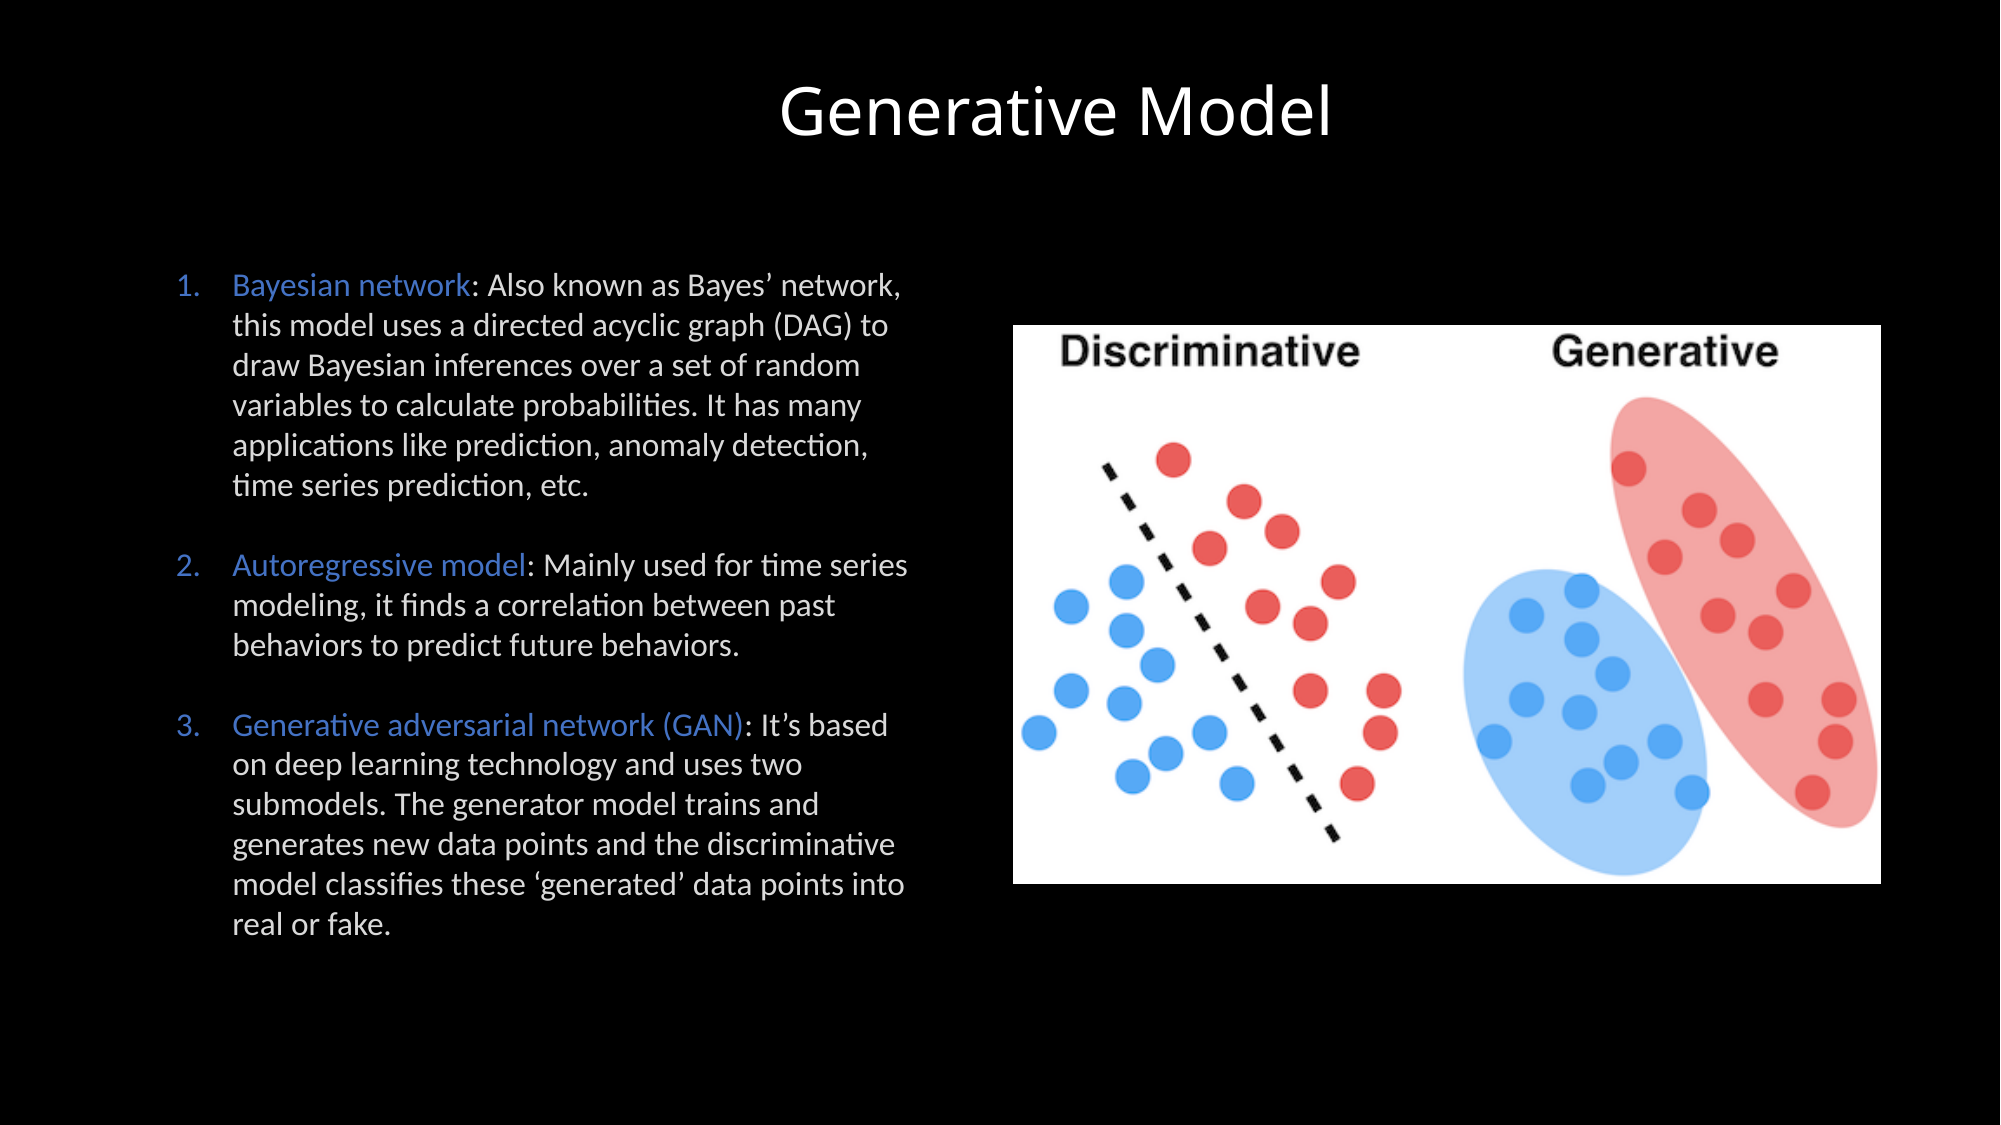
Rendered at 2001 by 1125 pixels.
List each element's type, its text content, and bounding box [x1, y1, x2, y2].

title Generative Model [161, 61, 1952, 167]
picture [1013, 325, 1881, 884]
text_box Bayesian network: Also known as Bayes’ network, this model uses a directed acyclic graph (DAG) to draw Bayesian inferences over a set of random variables to calculate probabilities. It has many applications like prediction, anomaly detection, time series prediction, etc. Autoregressive model: Mainly used for time series modeling, it finds a correlation between past behaviors to predict future behaviors. Generative adversarial network (GAN): It’s based on deep learning technology and uses two submodels. The generator model trains and generates new data points and the discriminative model classifies these ‘generated’ data points into real or fake. [161, 256, 928, 950]
